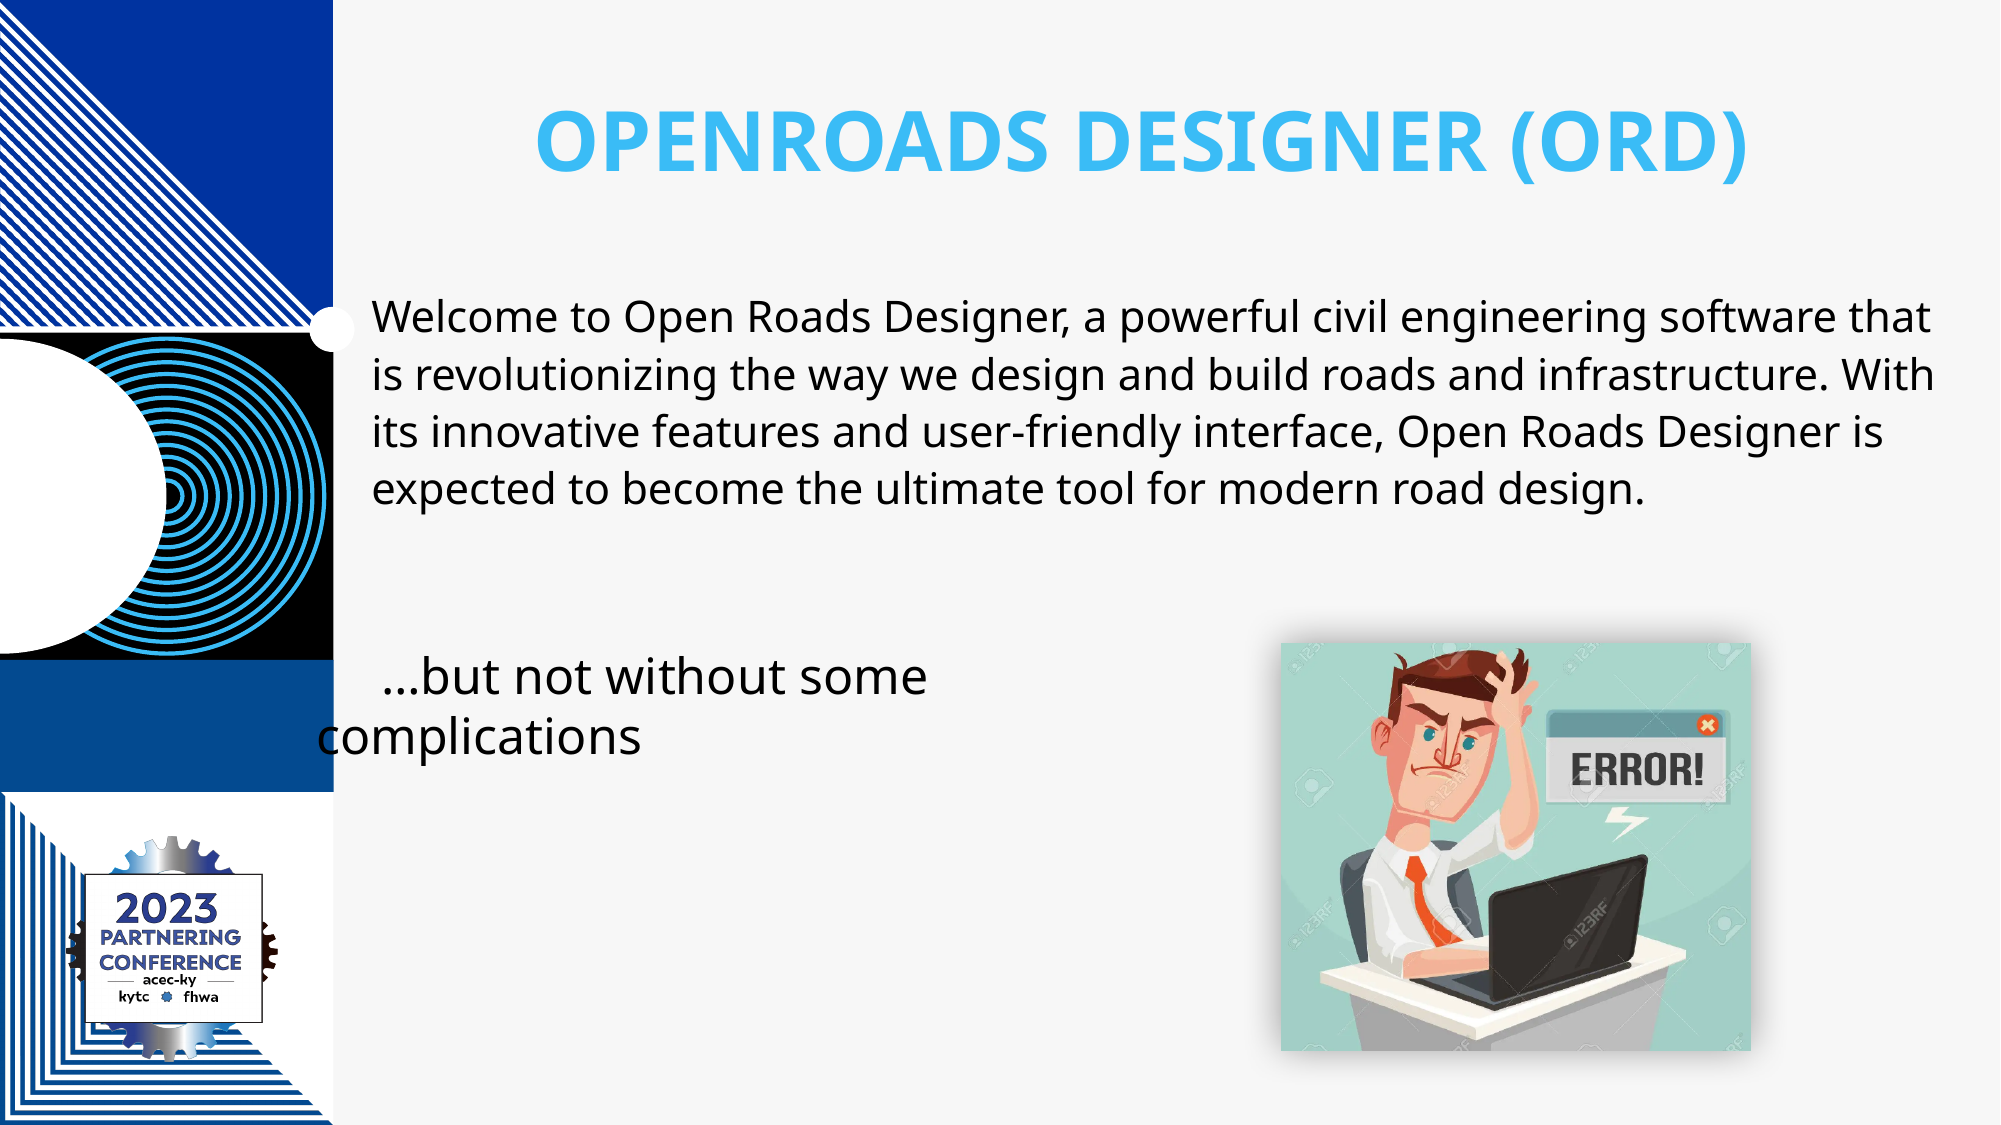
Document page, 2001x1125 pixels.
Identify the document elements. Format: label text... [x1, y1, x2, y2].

picture [1281, 643, 1751, 1051]
text_box Openroads designer (ord) [432, 81, 1851, 197]
text_box Welcome to Open Roads Designer, a powerful civil engineering software that is revolutionizing the way we design and build roads and infrastructure. With its innovative features and user-friendly interface, Open Roads Designer is expected to become the ultimate tool for modern road design. [356, 276, 1954, 575]
picture [0, 792, 333, 1125]
text_box …but not without some complications [301, 636, 1227, 778]
picture [0, 2, 334, 326]
